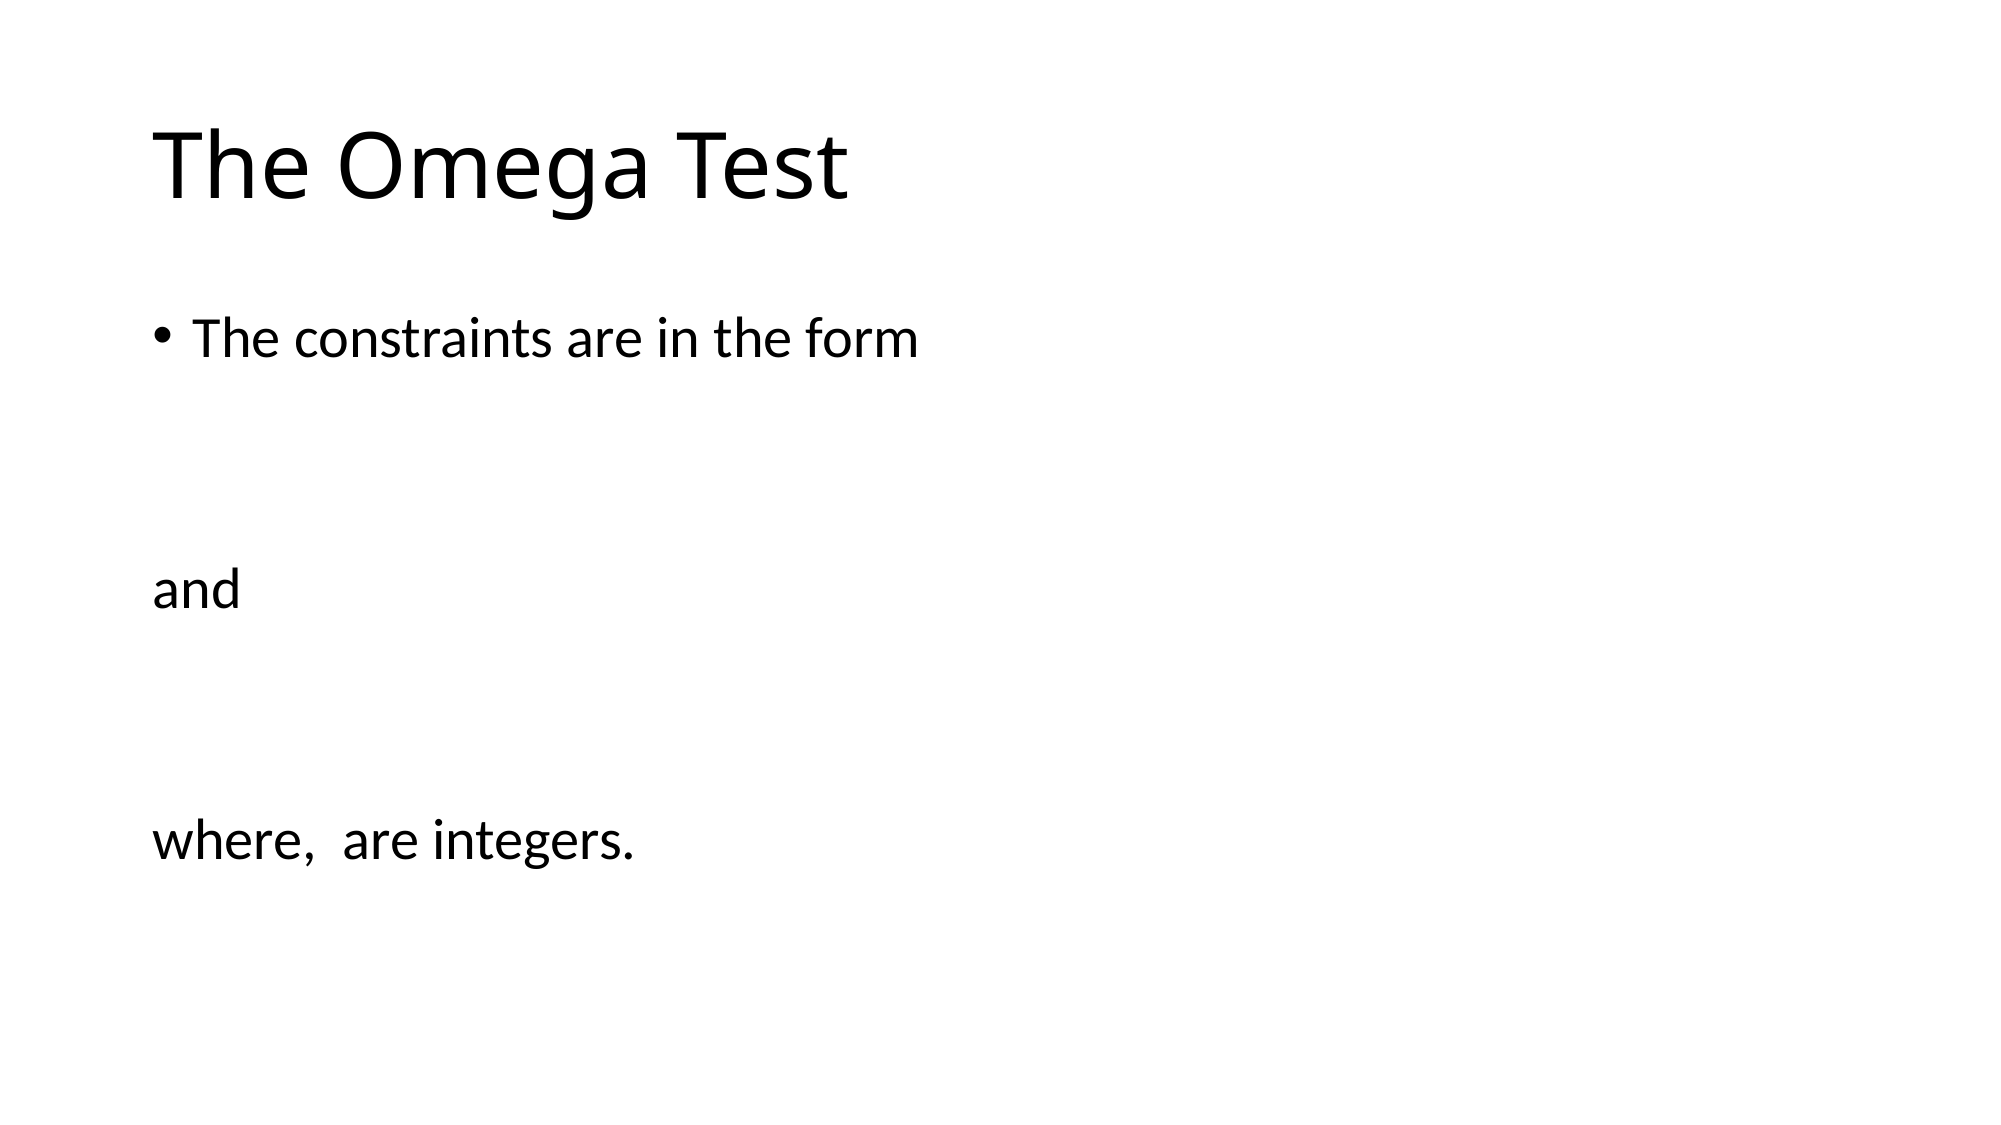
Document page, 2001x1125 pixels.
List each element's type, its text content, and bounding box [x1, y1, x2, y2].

title The Omega Test [137, 59, 1863, 278]
